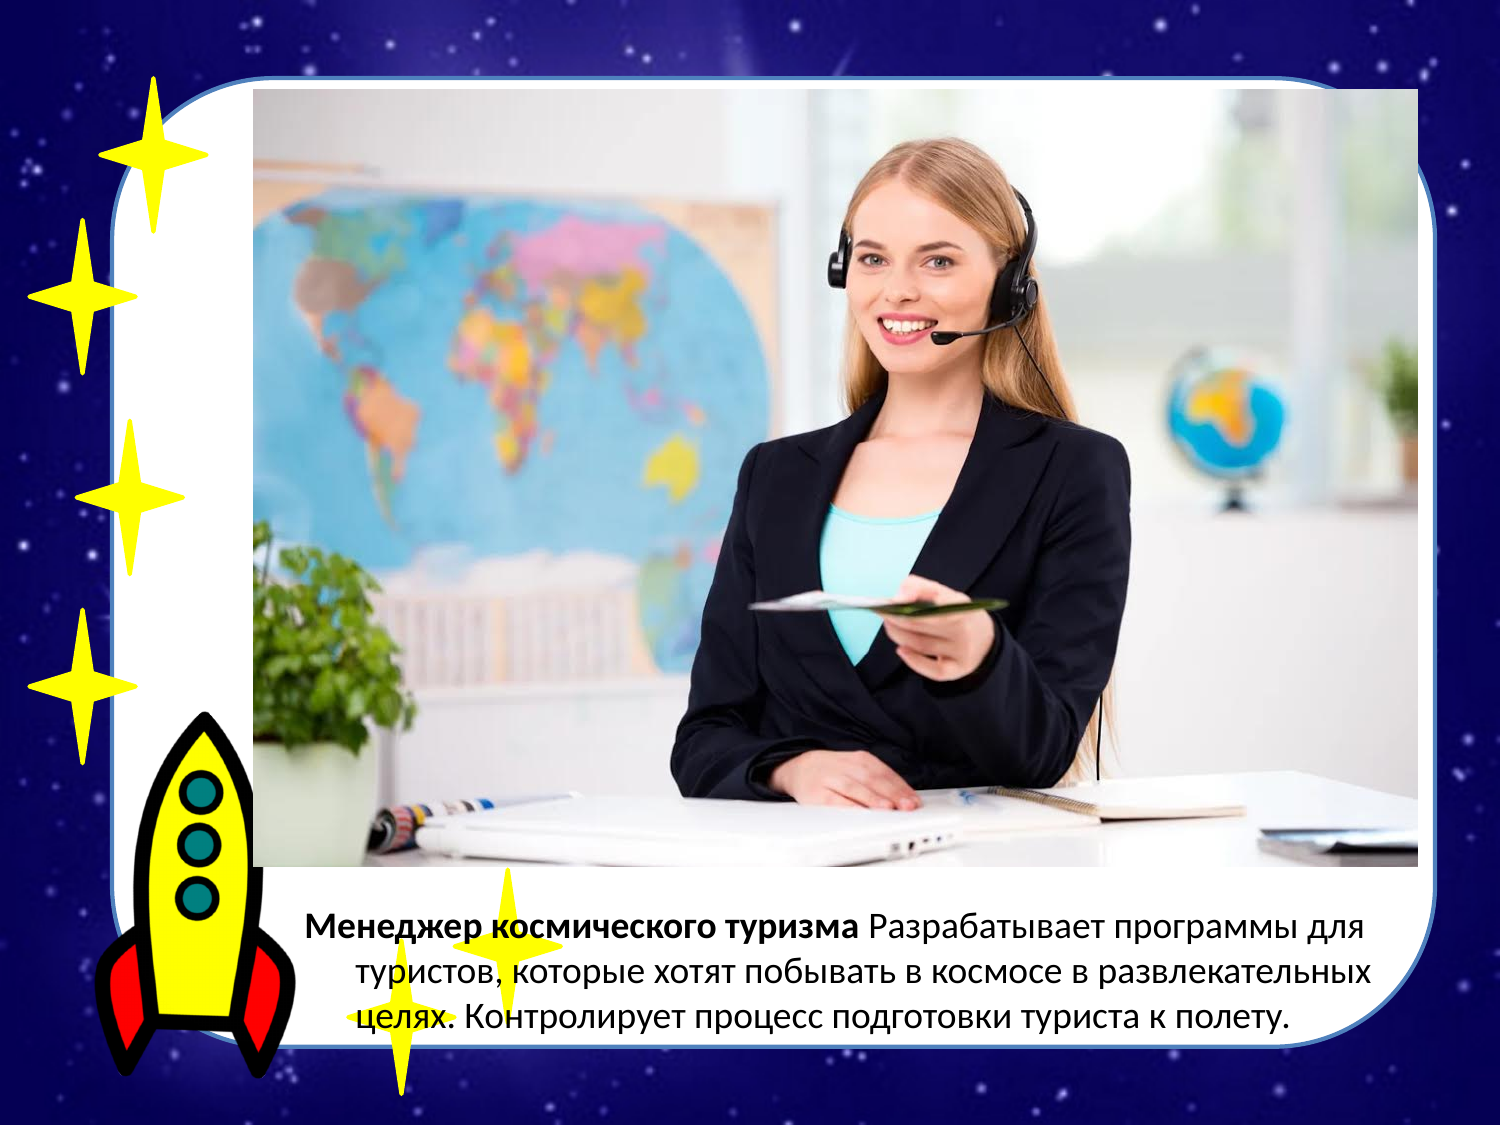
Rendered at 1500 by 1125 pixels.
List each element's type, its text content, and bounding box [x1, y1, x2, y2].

list Менеджер космического туризма Разрабатывает программы для туристов, которые хотят побывать в космосе в развлекательных целях. Контролирует процесс подготовки туриста к полету. [289, 893, 1436, 1071]
picture [0, 0, 1500, 1125]
